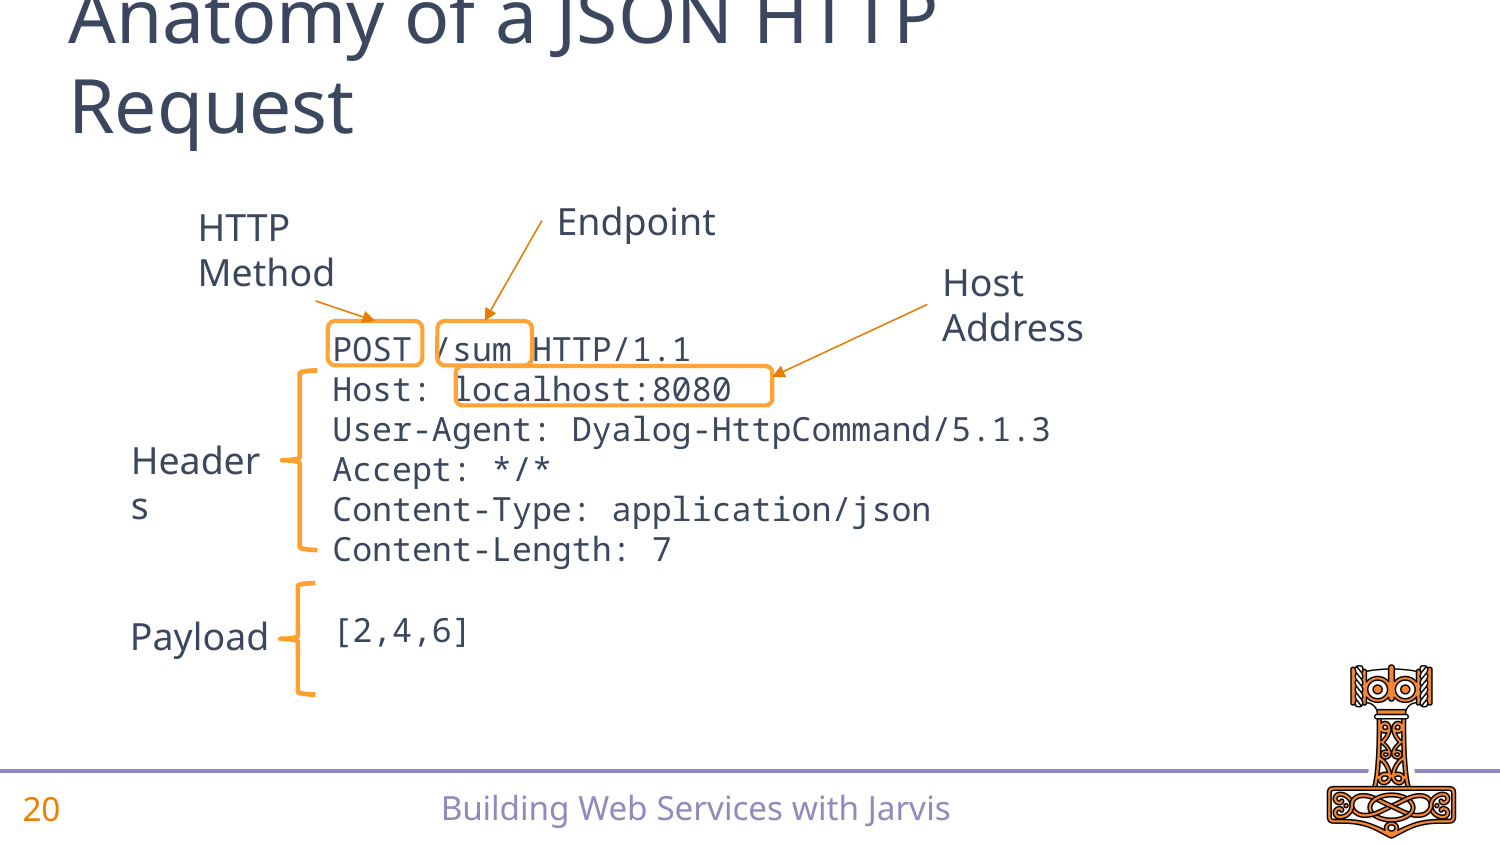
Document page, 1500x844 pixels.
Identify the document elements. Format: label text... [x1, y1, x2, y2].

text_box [771, 291, 928, 377]
text_box Payload [115, 605, 289, 666]
text_box [289, 582, 316, 696]
text_box [435, 318, 535, 368]
text_box Host Address [927, 252, 1177, 357]
text_box Headers [116, 430, 290, 535]
text_box [325, 318, 425, 368]
text_box [290, 369, 318, 551]
list POST /sum HTTP/1.1 Host: localhost:8080 User-Agent: Dyalog-HttpCommand/5.1.3 Accept: */* Content-Type: application/json Content-Length: 7 [2,4,6] [317, 320, 1170, 703]
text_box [315, 256, 376, 322]
title Anatomy of a JSON HTTP Request [53, 43, 1203, 157]
text_box HTTP Method [182, 196, 449, 301]
picture [1320, 655, 1461, 844]
text_box Endpoint [541, 190, 736, 251]
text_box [484, 220, 543, 322]
text_box [453, 363, 775, 408]
